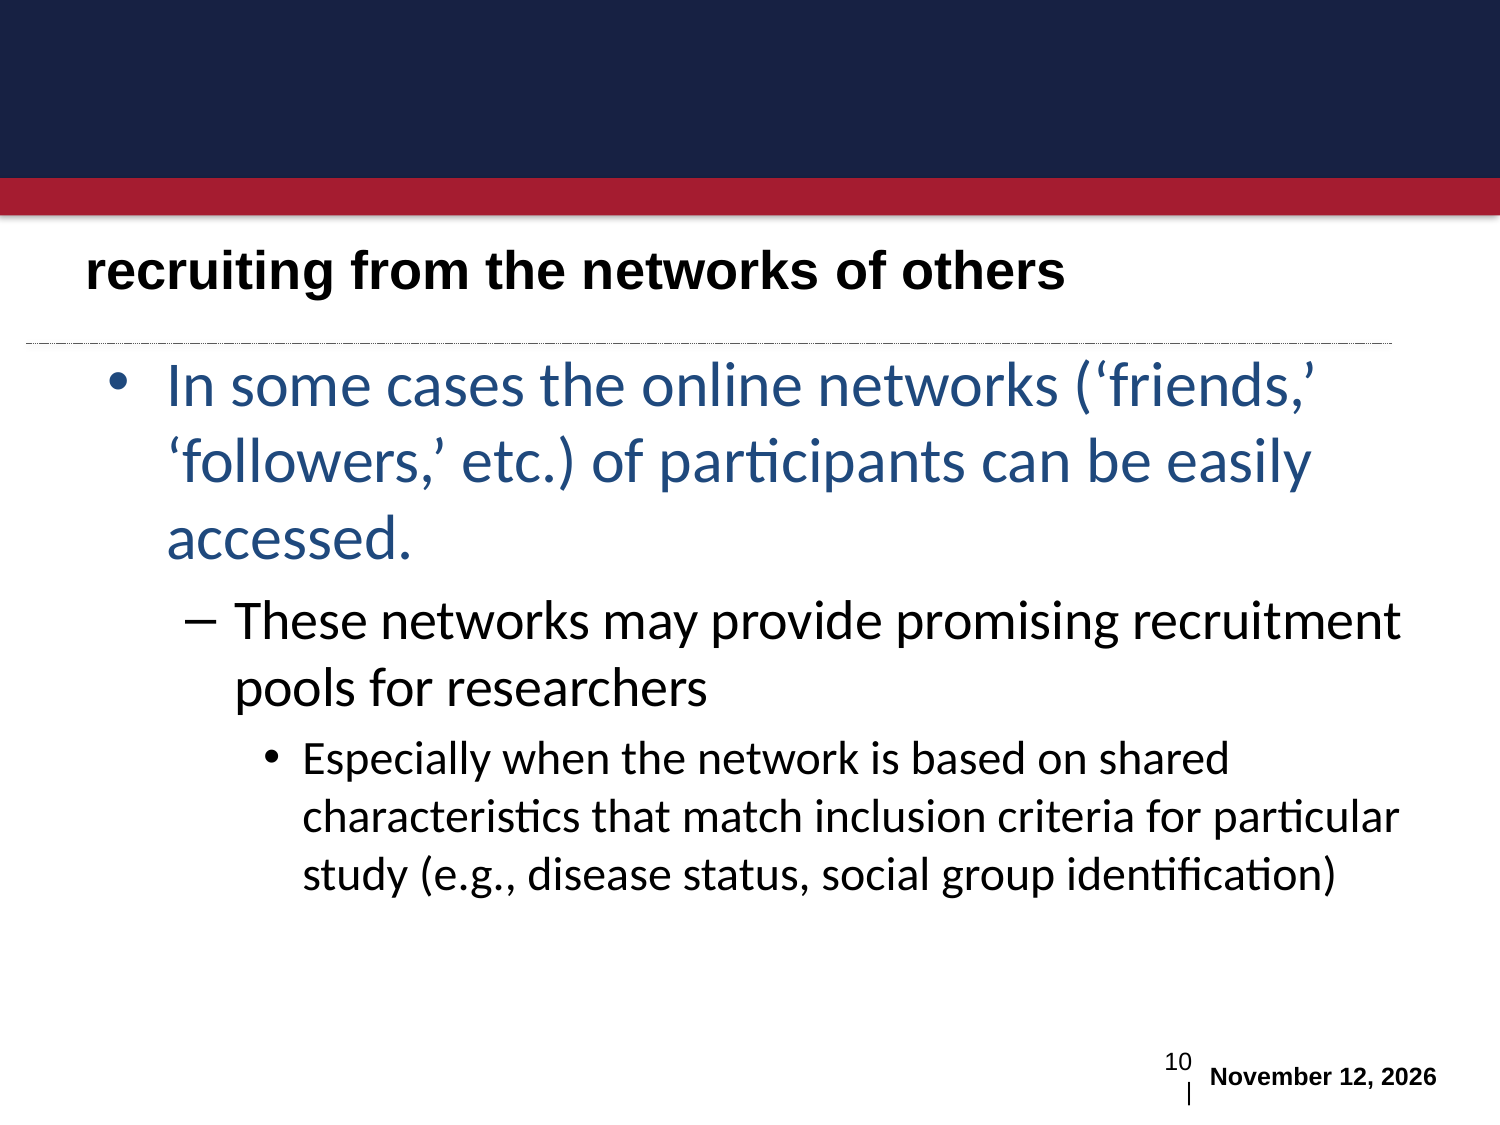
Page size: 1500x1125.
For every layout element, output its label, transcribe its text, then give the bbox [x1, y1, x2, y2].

text_box [0, 0, 1500, 177]
text_box [0, 177, 1500, 216]
text_box recruiting from the networks of others [70, 224, 1258, 318]
text_box August 29, 2016 [1208, 1045, 1475, 1105]
text_box 10 | [1145, 1045, 1208, 1105]
list In some cases the online networks (‘friends,’ ‘followers,’ etc.) of participants can be easily accessed. These networks may provide promising recruitment pools for researchers Especially when the network is based on shared characteristics that match inclusion criteria for particular study (e.g., disease status, social group identification) [92, 334, 1443, 1004]
